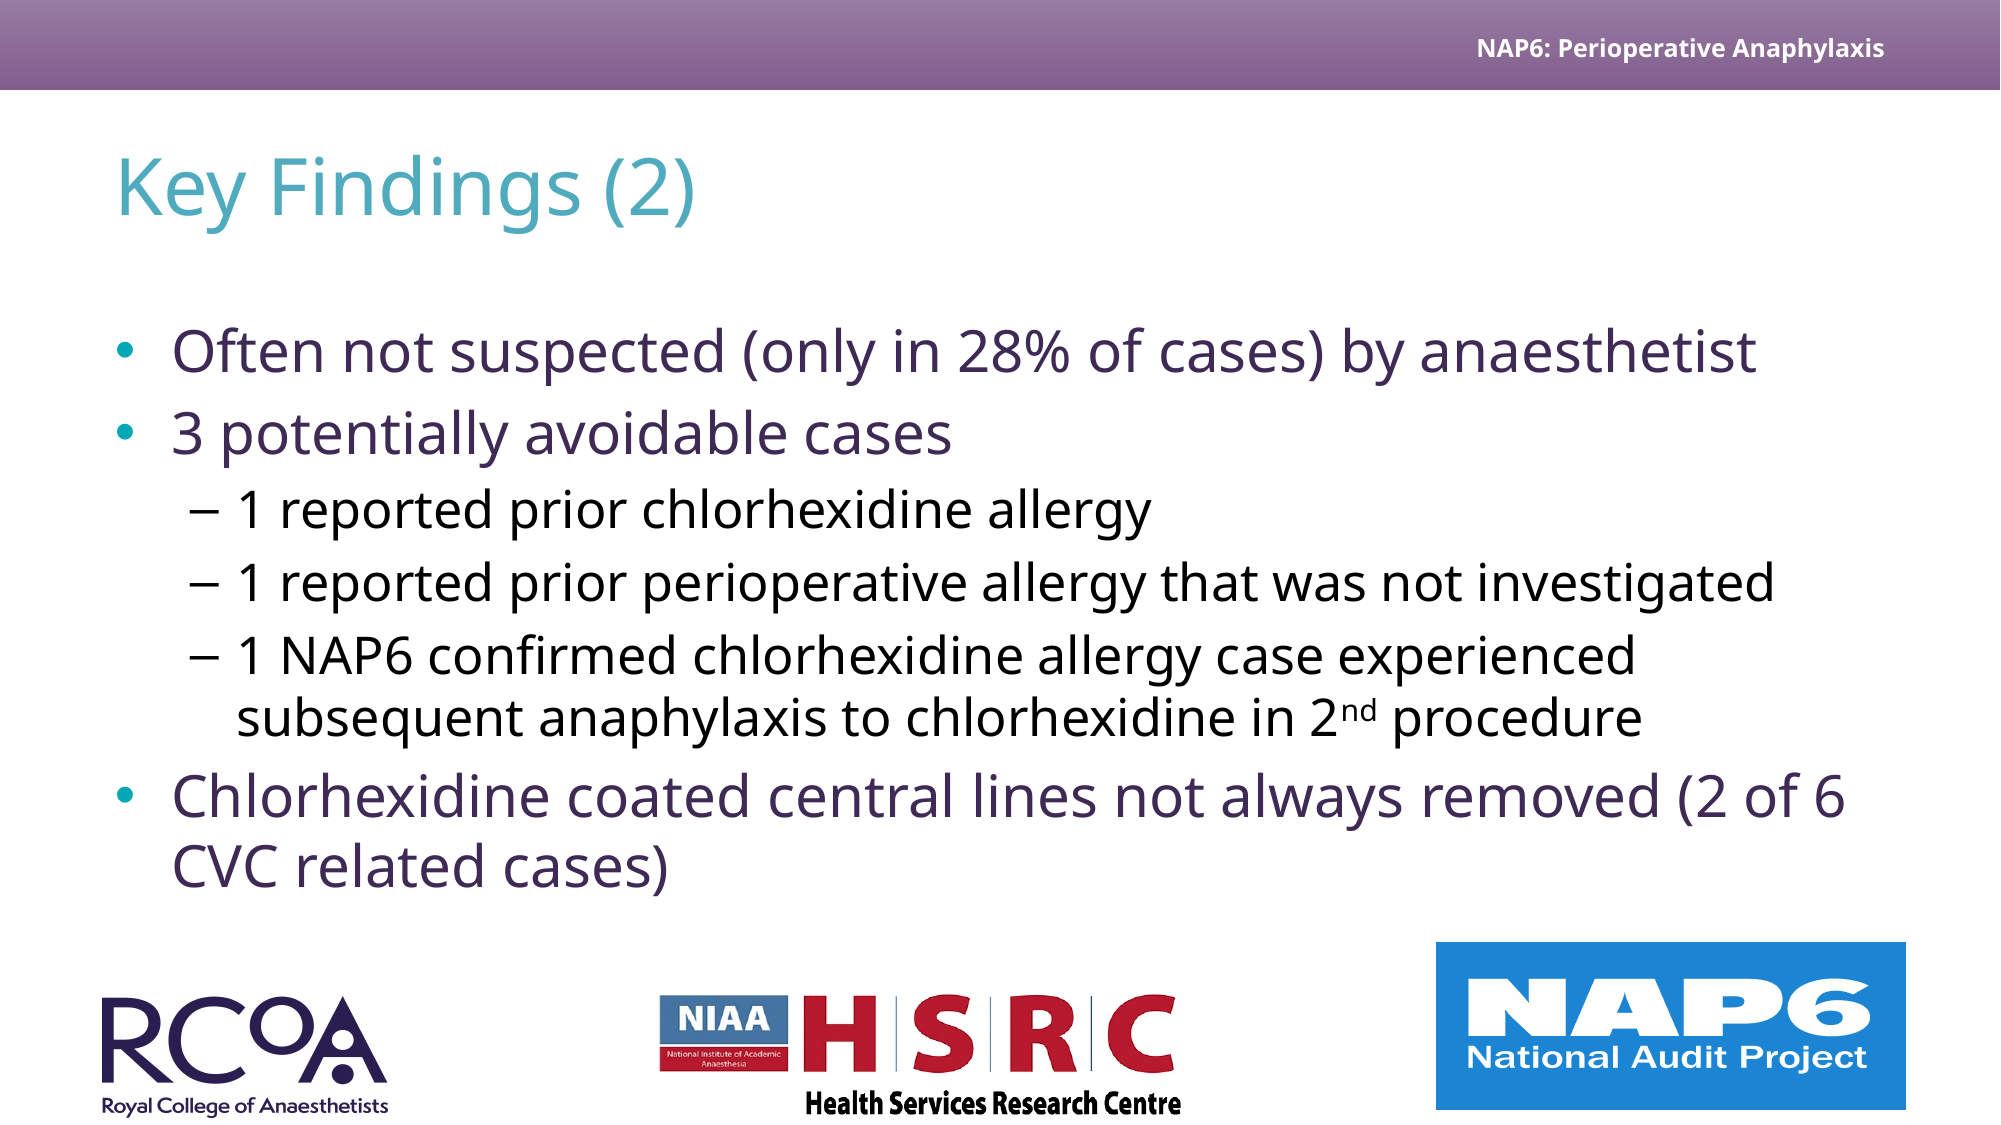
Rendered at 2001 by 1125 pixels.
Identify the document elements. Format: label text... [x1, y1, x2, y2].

picture [1436, 942, 1906, 1110]
title Key Findings (2) [99, 89, 1900, 278]
picture [102, 996, 388, 1118]
picture [659, 988, 1181, 1122]
list Often not suspected (only in 28% of cases) by anaesthetist 3 potentially avoidable cases 1 reported prior chlorhexidine allergy 1 reported prior perioperative allergy that was not investigated 1 NAP6 confirmed chlorhexidine allergy case experienced subsequent anaphylaxis to chlorhexidine in 2nd procedure Chlorhexidine coated central lines not always removed (2 of 6 CVC related cases) [99, 307, 1900, 988]
